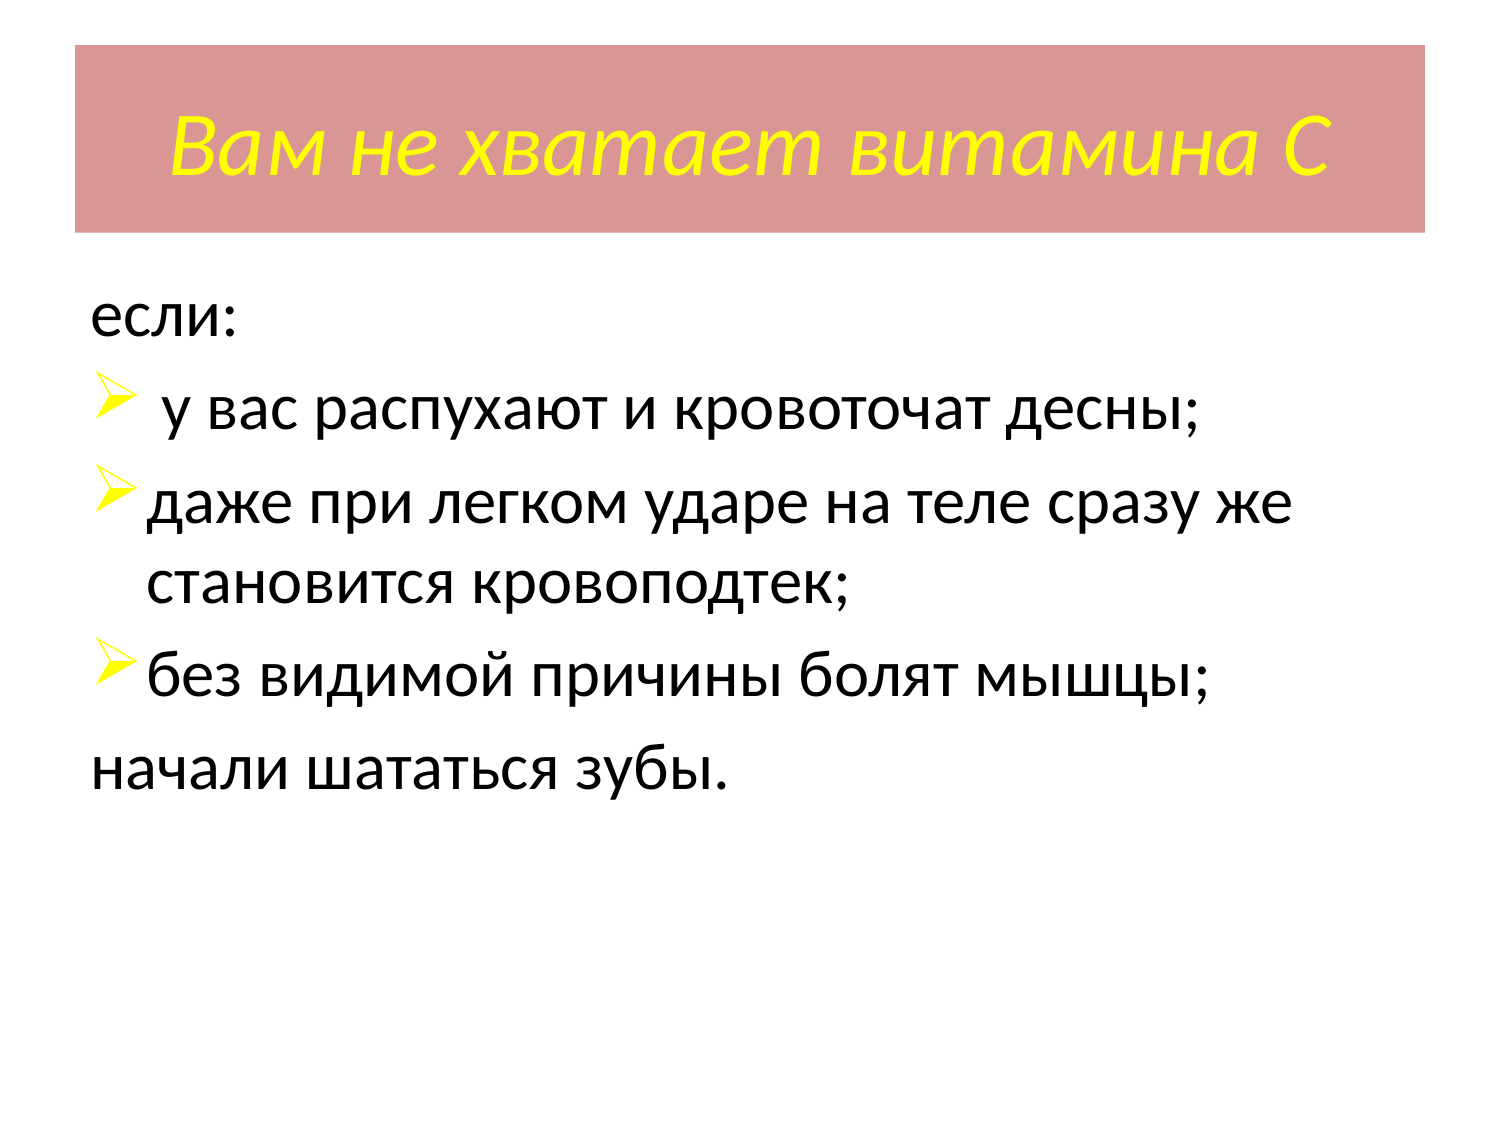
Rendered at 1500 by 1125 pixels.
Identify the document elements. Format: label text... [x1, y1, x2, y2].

title Вам не хватает витамина С [75, 45, 1425, 233]
list если: у вас распухают и кровоточат десны; даже при легком ударе на теле сразу же становится кровоподтек; без видимой причины болят мышцы; начали шататься зубы. [75, 262, 1425, 1005]
